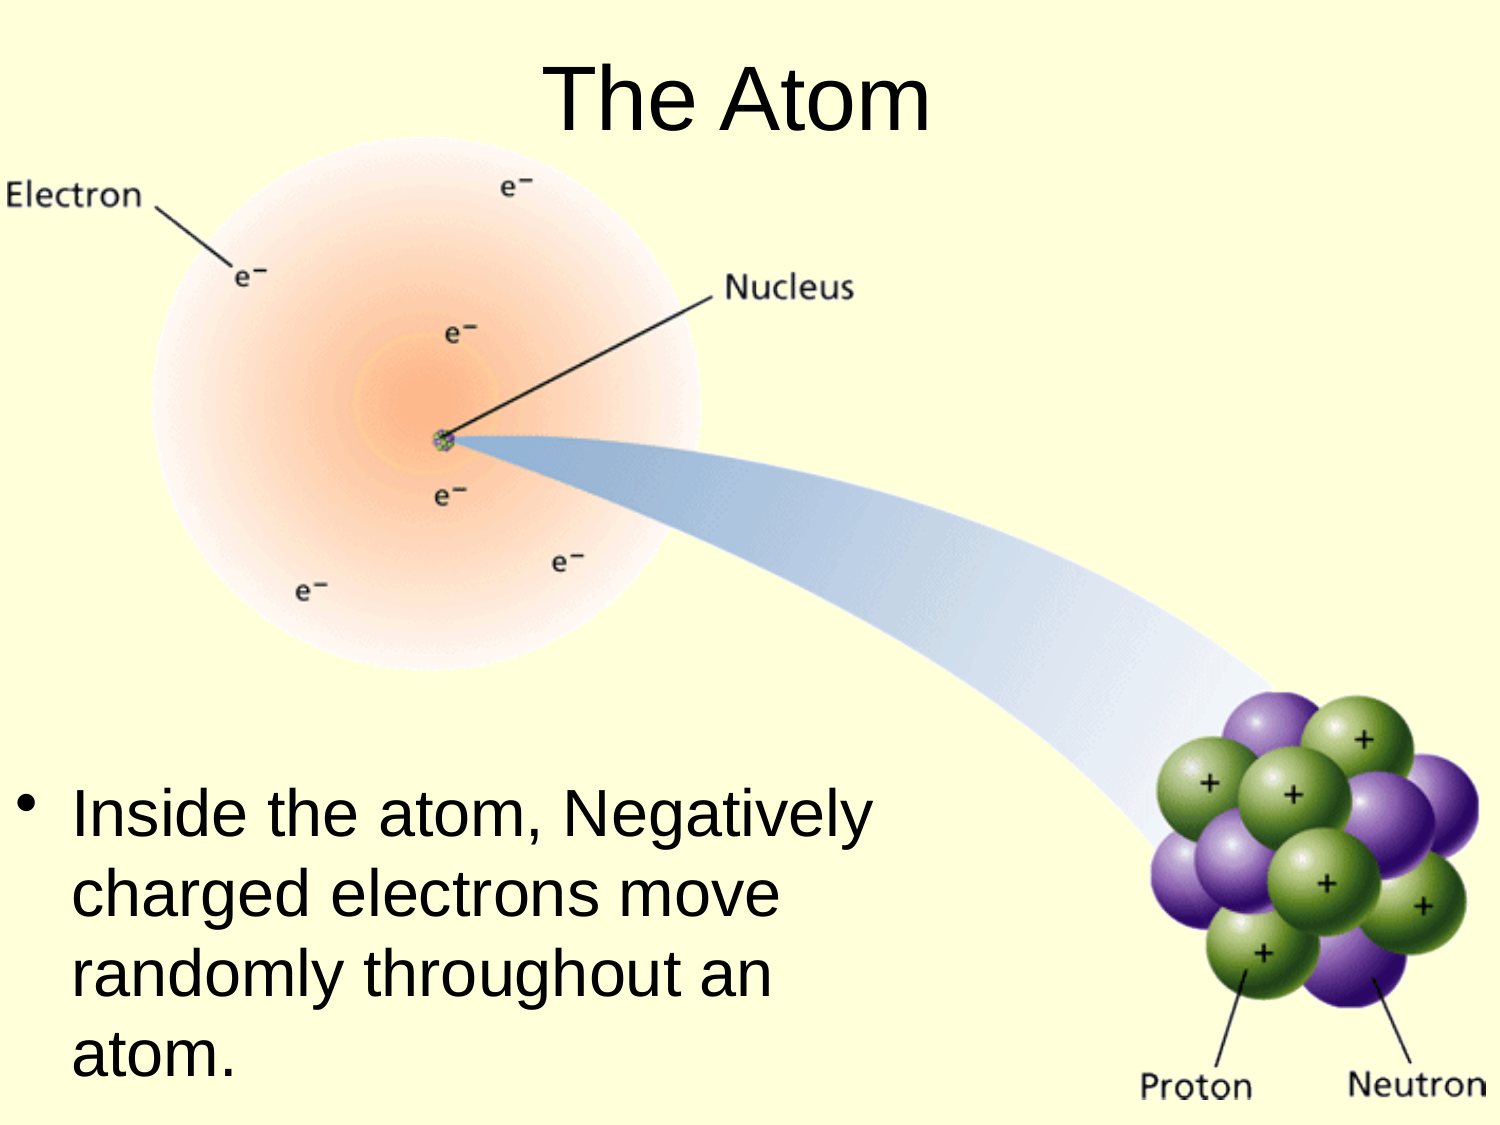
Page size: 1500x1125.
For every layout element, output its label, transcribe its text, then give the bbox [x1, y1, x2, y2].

title The Atom [62, 0, 1413, 135]
picture [7, 137, 1487, 1101]
